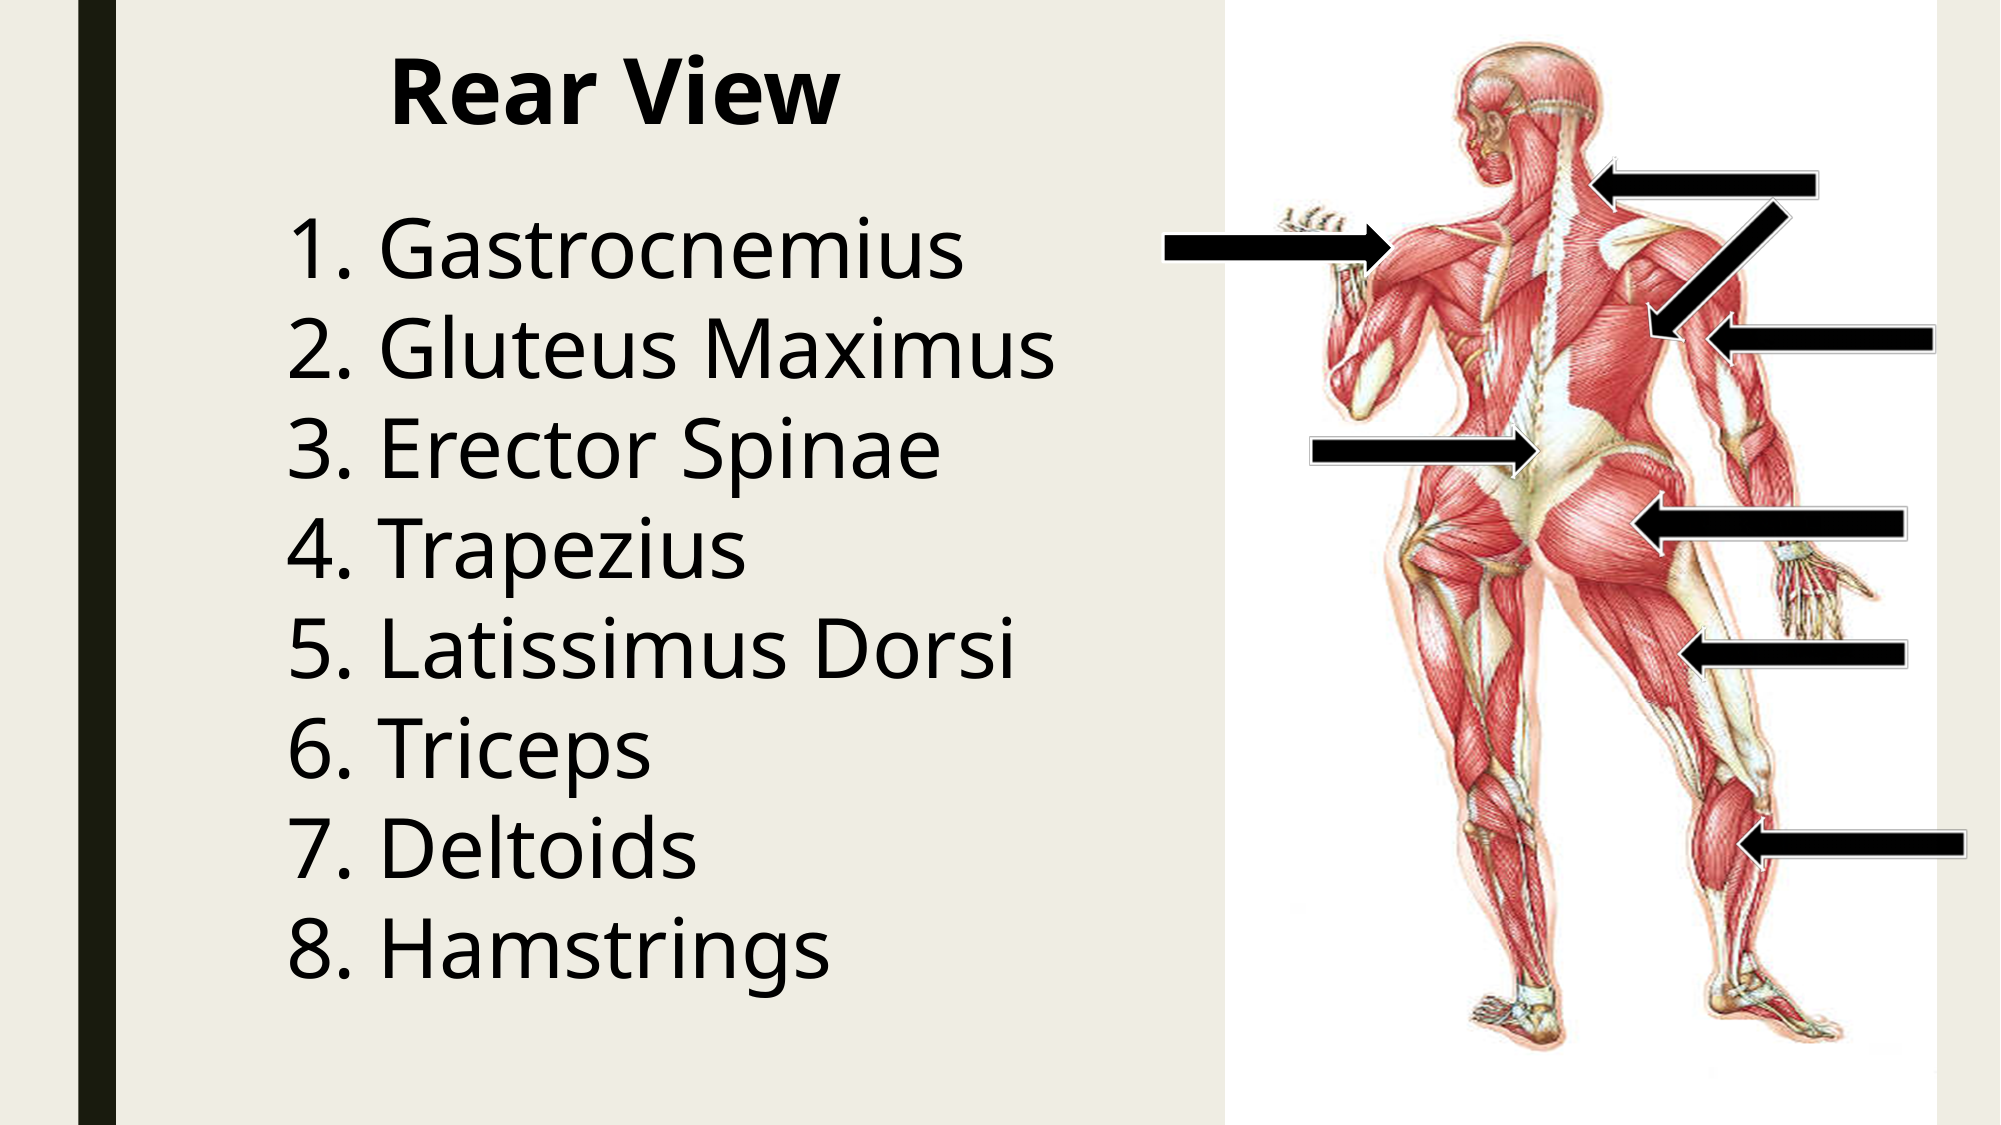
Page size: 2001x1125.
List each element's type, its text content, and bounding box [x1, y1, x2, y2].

text_box [1161, 232, 1225, 264]
picture [1225, 0, 1967, 1125]
text_box 1. Gastrocnemius 2. Gluteus Maximus 3. Erector Spinae 4. Trapezius 5. Latissimus Dorsi 6. Triceps 7. Deltoids 8. Hamstrings [271, 187, 1074, 1048]
text_box Rear View [247, 25, 983, 151]
